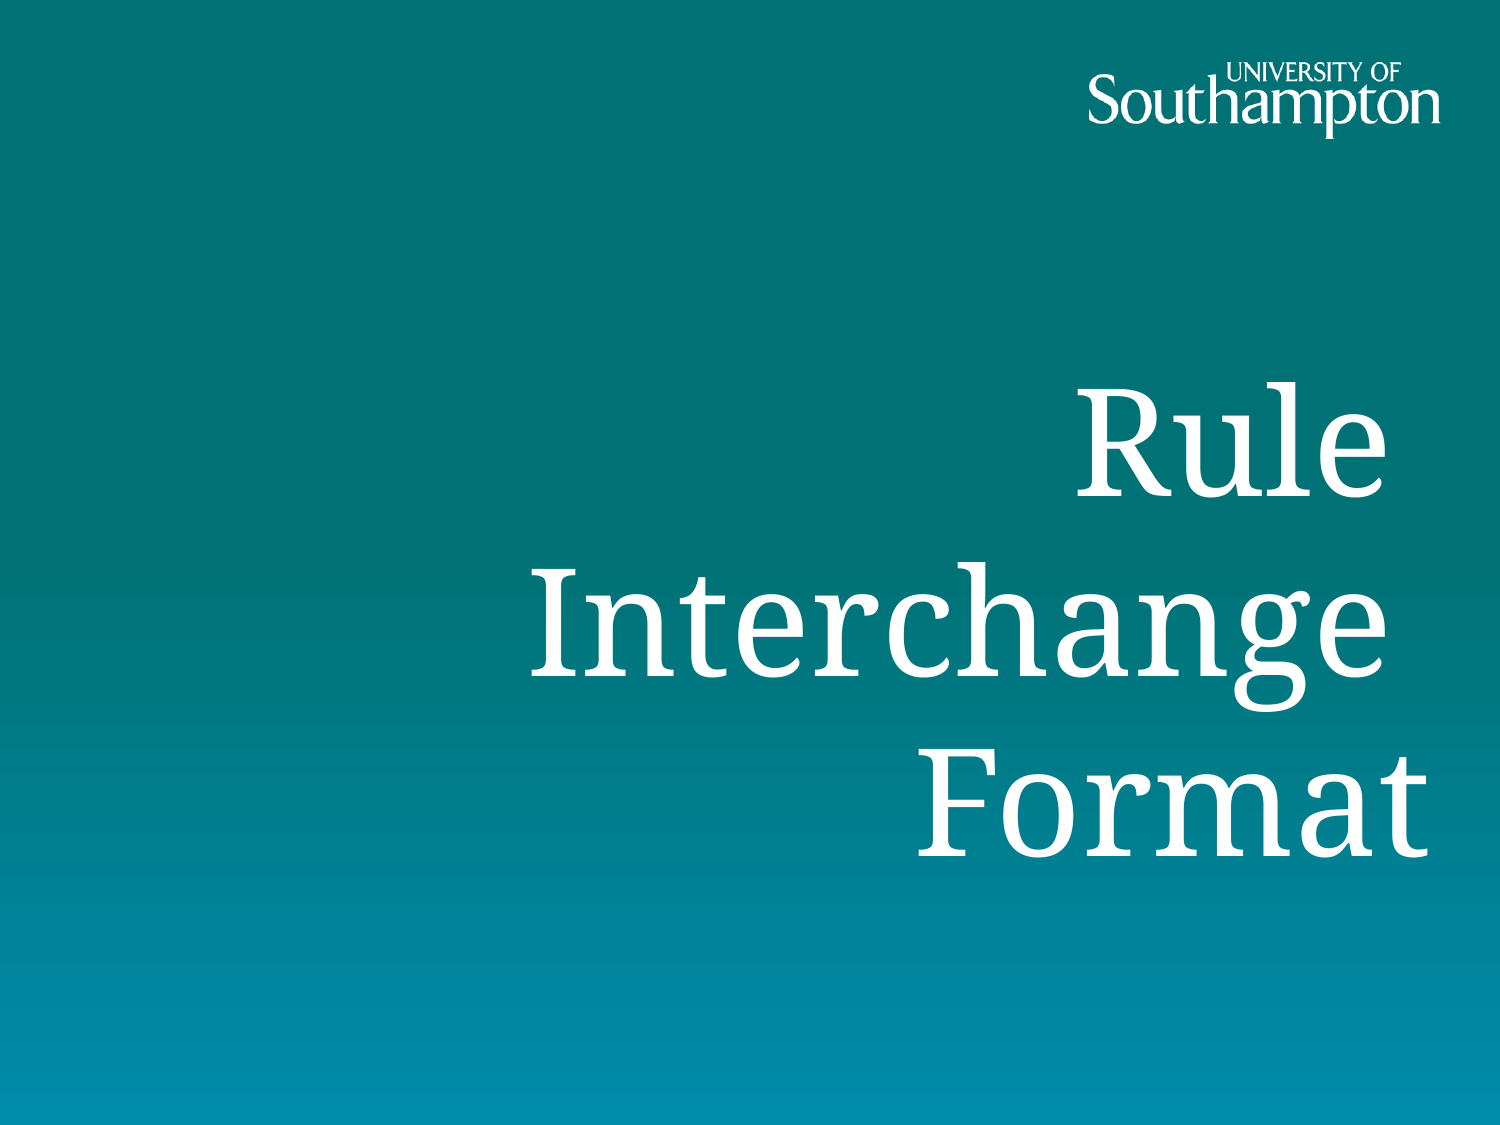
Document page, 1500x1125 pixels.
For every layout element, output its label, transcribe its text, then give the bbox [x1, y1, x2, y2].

picture [1089, 62, 1441, 139]
title Rule Interchange Format [52, 278, 1448, 954]
